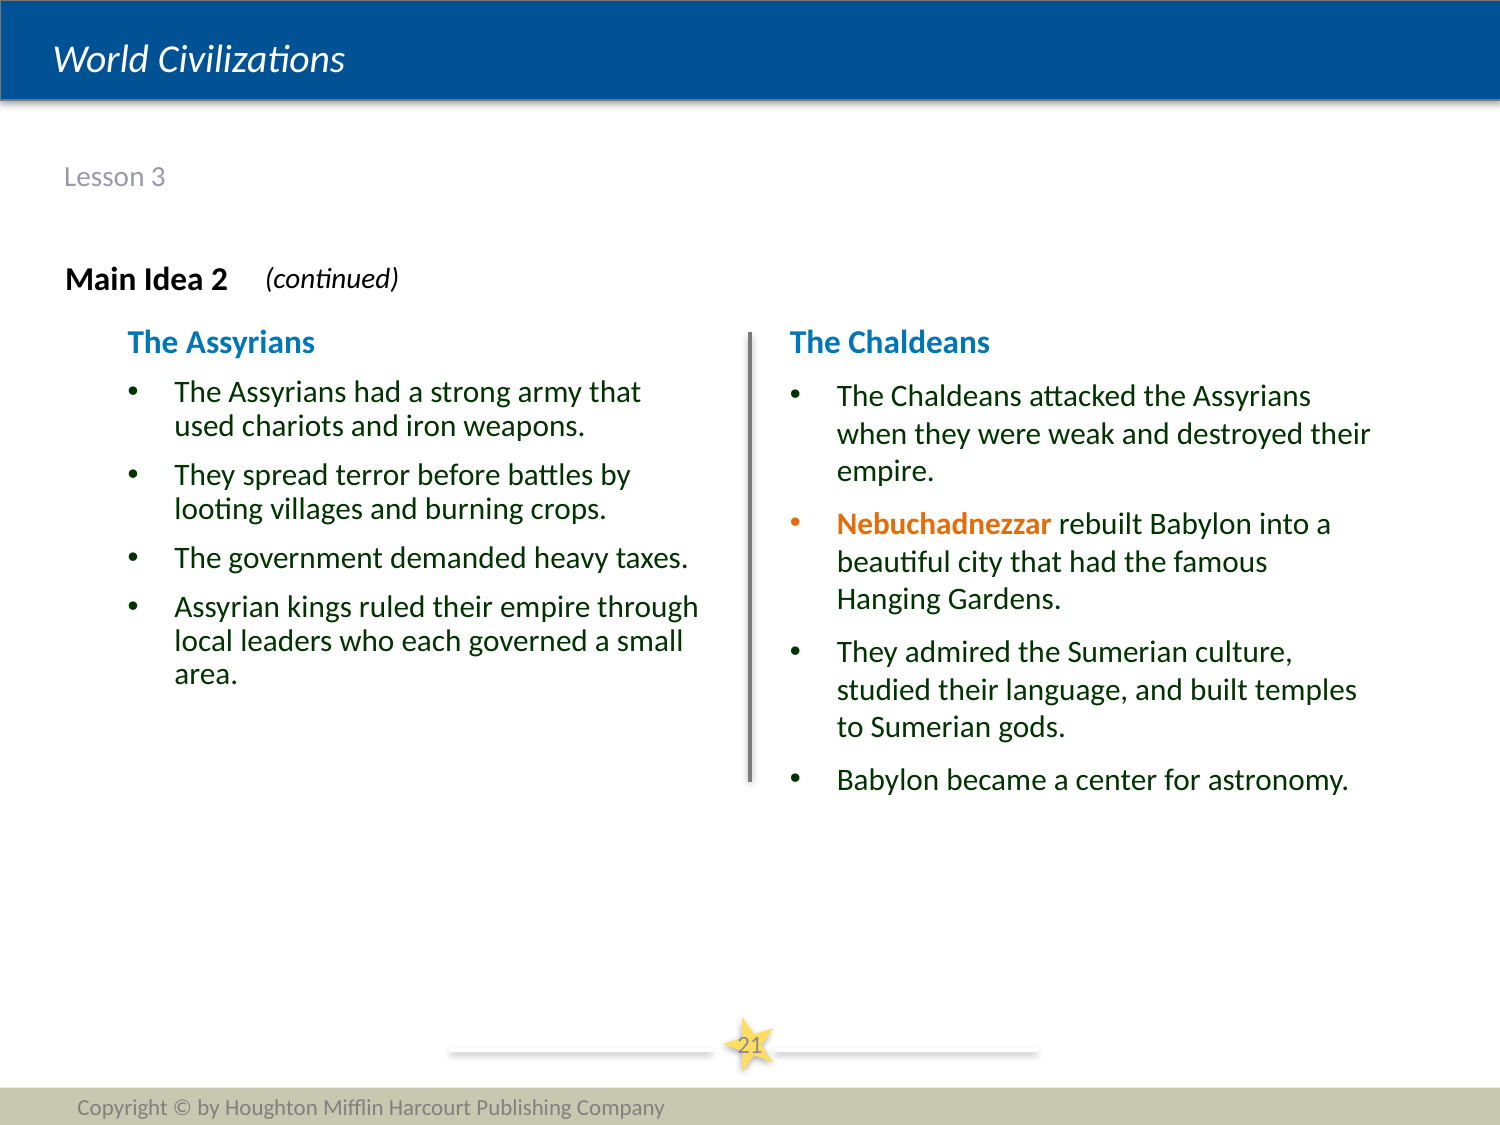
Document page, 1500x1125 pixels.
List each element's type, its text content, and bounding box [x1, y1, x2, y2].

list The Assyrians The Assyrians had a strong army that used chariots and iron weapons. They spread terror before battles by looting villages and burning crops. The government demanded heavy taxes. Assyrian kings ruled their empire through local leaders who each governed a small area. [112, 312, 725, 870]
title Lesson 3 [49, 149, 438, 200]
slide_number 21 [575, 1025, 925, 1063]
list The Chaldeans The Chaldeans attacked the Assyrians when they were weak and destroyed their empire. Nebuchadnezzar rebuilt Babylon into a beautiful city that had the famous Hanging Gardens. They admired the Sumerian culture, studied their language, and built temples to Sumerian gods. Babylon became a center for astronomy. [774, 312, 1388, 870]
text_box (continued) [249, 251, 438, 302]
footer Copyright © by Houghton Mifflin Harcourt Publishing Company [62, 1087, 975, 1125]
list Main Idea 2 [50, 249, 250, 313]
